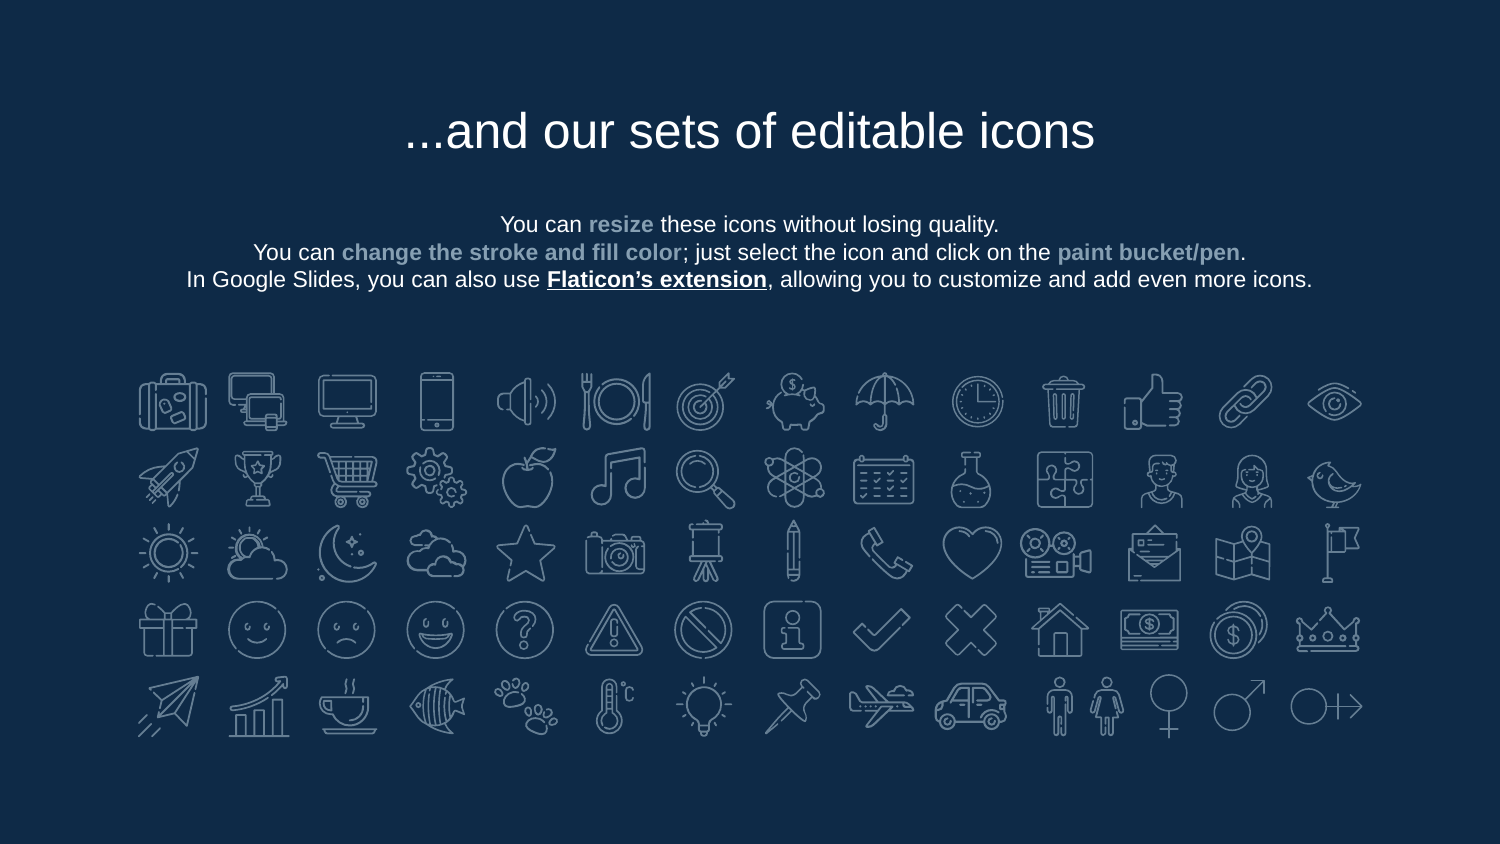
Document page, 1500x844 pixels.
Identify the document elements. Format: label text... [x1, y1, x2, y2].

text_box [137, 675, 200, 738]
text_box [855, 372, 915, 432]
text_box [316, 451, 379, 509]
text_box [493, 677, 559, 736]
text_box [1140, 454, 1183, 509]
text_box [786, 519, 801, 582]
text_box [1289, 686, 1363, 726]
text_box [848, 684, 915, 729]
text_box [228, 372, 288, 432]
text_box [1036, 451, 1094, 508]
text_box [406, 600, 466, 660]
text_box You can resize these icons without losing quality. You can change the stroke and fill color; just select the icon and click on the paint bucket/pen. In Google Slides, you can also use Flaticon’s extension, allowing you to customize and add even more icons. [117, 194, 1383, 320]
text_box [590, 447, 647, 506]
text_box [1018, 527, 1092, 579]
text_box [763, 447, 827, 509]
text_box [763, 600, 822, 660]
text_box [1215, 525, 1271, 581]
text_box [673, 600, 733, 660]
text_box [316, 600, 376, 660]
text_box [1231, 454, 1273, 509]
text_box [595, 678, 635, 735]
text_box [584, 603, 644, 657]
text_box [234, 450, 282, 507]
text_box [228, 675, 291, 738]
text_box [765, 372, 825, 431]
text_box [406, 446, 468, 509]
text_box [1306, 461, 1362, 509]
text_box [1322, 523, 1360, 583]
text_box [1089, 676, 1125, 737]
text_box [318, 678, 378, 735]
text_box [1046, 676, 1074, 737]
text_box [138, 372, 208, 432]
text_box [675, 675, 733, 737]
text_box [226, 526, 289, 581]
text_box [942, 526, 1003, 580]
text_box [673, 449, 737, 510]
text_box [138, 522, 199, 584]
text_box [317, 374, 378, 429]
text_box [1150, 674, 1188, 739]
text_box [419, 371, 455, 432]
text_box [137, 447, 200, 508]
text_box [496, 377, 557, 426]
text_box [1041, 375, 1086, 428]
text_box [581, 372, 651, 432]
title ...and our sets of editable icons [117, 83, 1383, 163]
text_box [852, 607, 912, 652]
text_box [1212, 680, 1265, 733]
text_box [765, 678, 821, 735]
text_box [1295, 606, 1361, 653]
text_box [1031, 602, 1090, 657]
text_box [495, 600, 555, 660]
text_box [1217, 374, 1274, 429]
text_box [1123, 373, 1184, 431]
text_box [852, 454, 915, 505]
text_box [934, 682, 1008, 731]
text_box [316, 524, 378, 583]
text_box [951, 375, 1004, 428]
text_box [1208, 600, 1271, 660]
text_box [408, 678, 466, 735]
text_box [1307, 382, 1363, 422]
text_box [946, 451, 994, 509]
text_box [1127, 524, 1182, 582]
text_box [944, 603, 998, 657]
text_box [227, 600, 287, 660]
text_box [1120, 609, 1179, 651]
text_box [139, 602, 198, 657]
text_box [676, 372, 736, 431]
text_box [495, 524, 557, 582]
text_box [585, 531, 646, 575]
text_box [688, 519, 724, 583]
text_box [501, 446, 557, 509]
text_box [406, 529, 467, 578]
text_box [860, 526, 914, 580]
